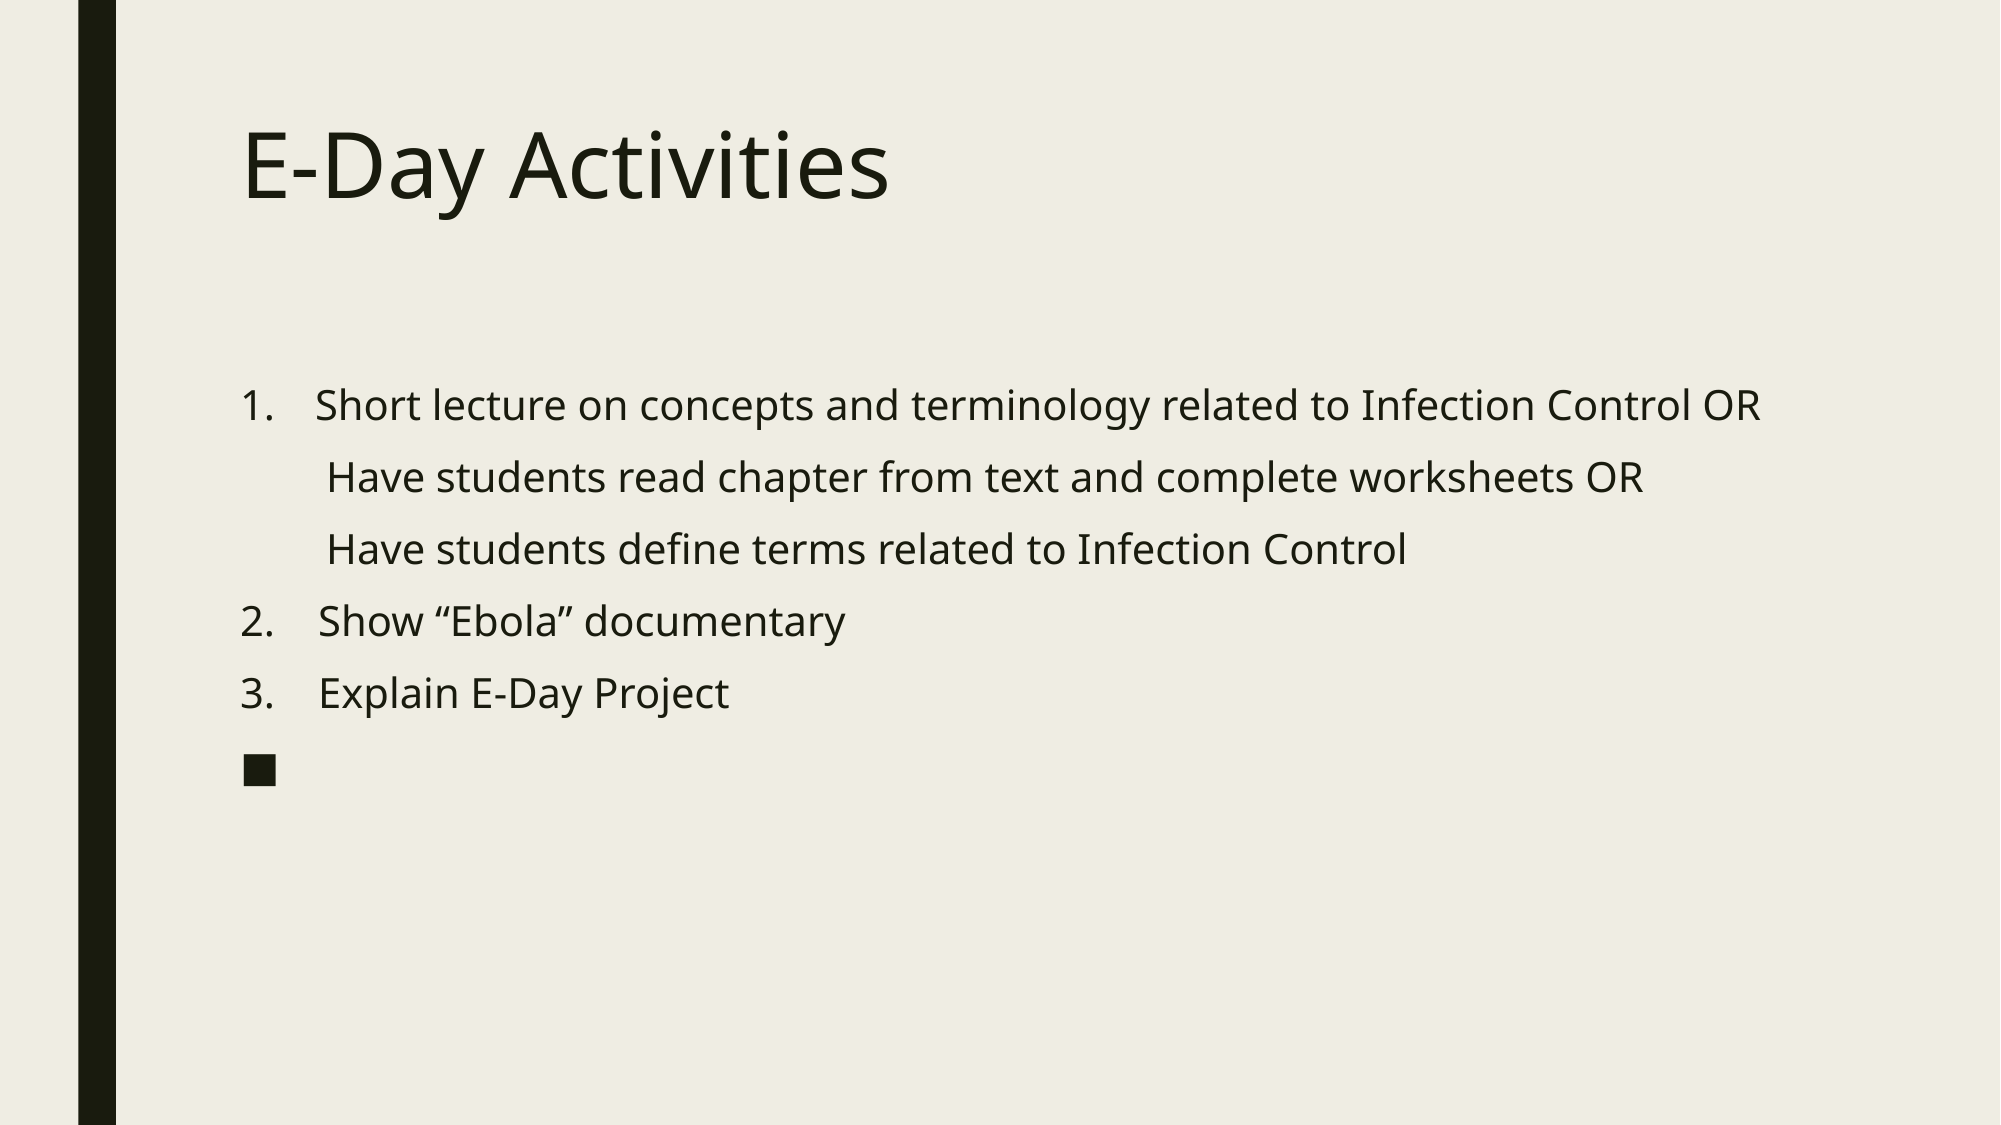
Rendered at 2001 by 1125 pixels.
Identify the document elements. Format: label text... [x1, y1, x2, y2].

title E-Day Activities [225, 112, 1800, 357]
list Short lecture on concepts and terminology related to Infection Control OR Have students read chapter from text and complete worksheets OR Have students define terms related to Infection Control 2. Show “Ebola” documentary 3. Explain E-Day Project [225, 375, 1800, 963]
